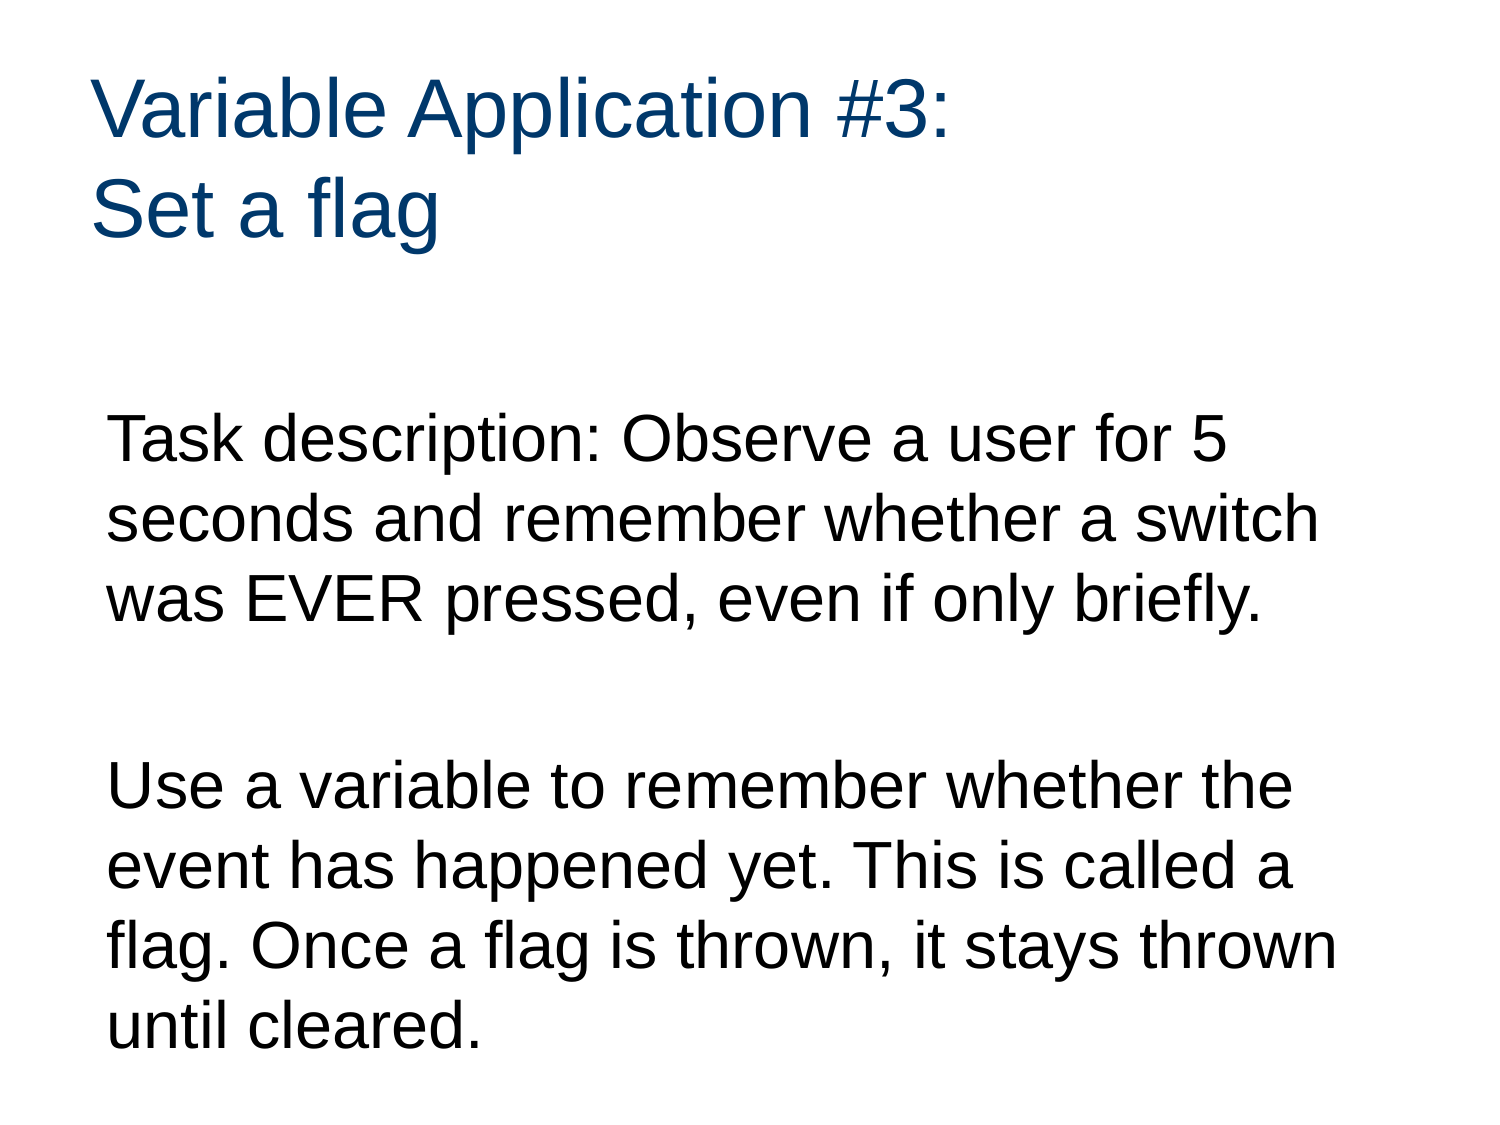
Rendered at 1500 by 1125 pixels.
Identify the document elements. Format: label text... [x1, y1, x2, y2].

title Variable Application #3: Set a flag [74, 57, 1426, 251]
text_box Task description: Observe a user for 5 seconds and remember whether a switch was EVER pressed, even if only briefly. Use a variable to remember whether the event has happened yet. This is called a flag. Once a flag is thrown, it stays thrown until cleared. [91, 387, 1380, 1063]
